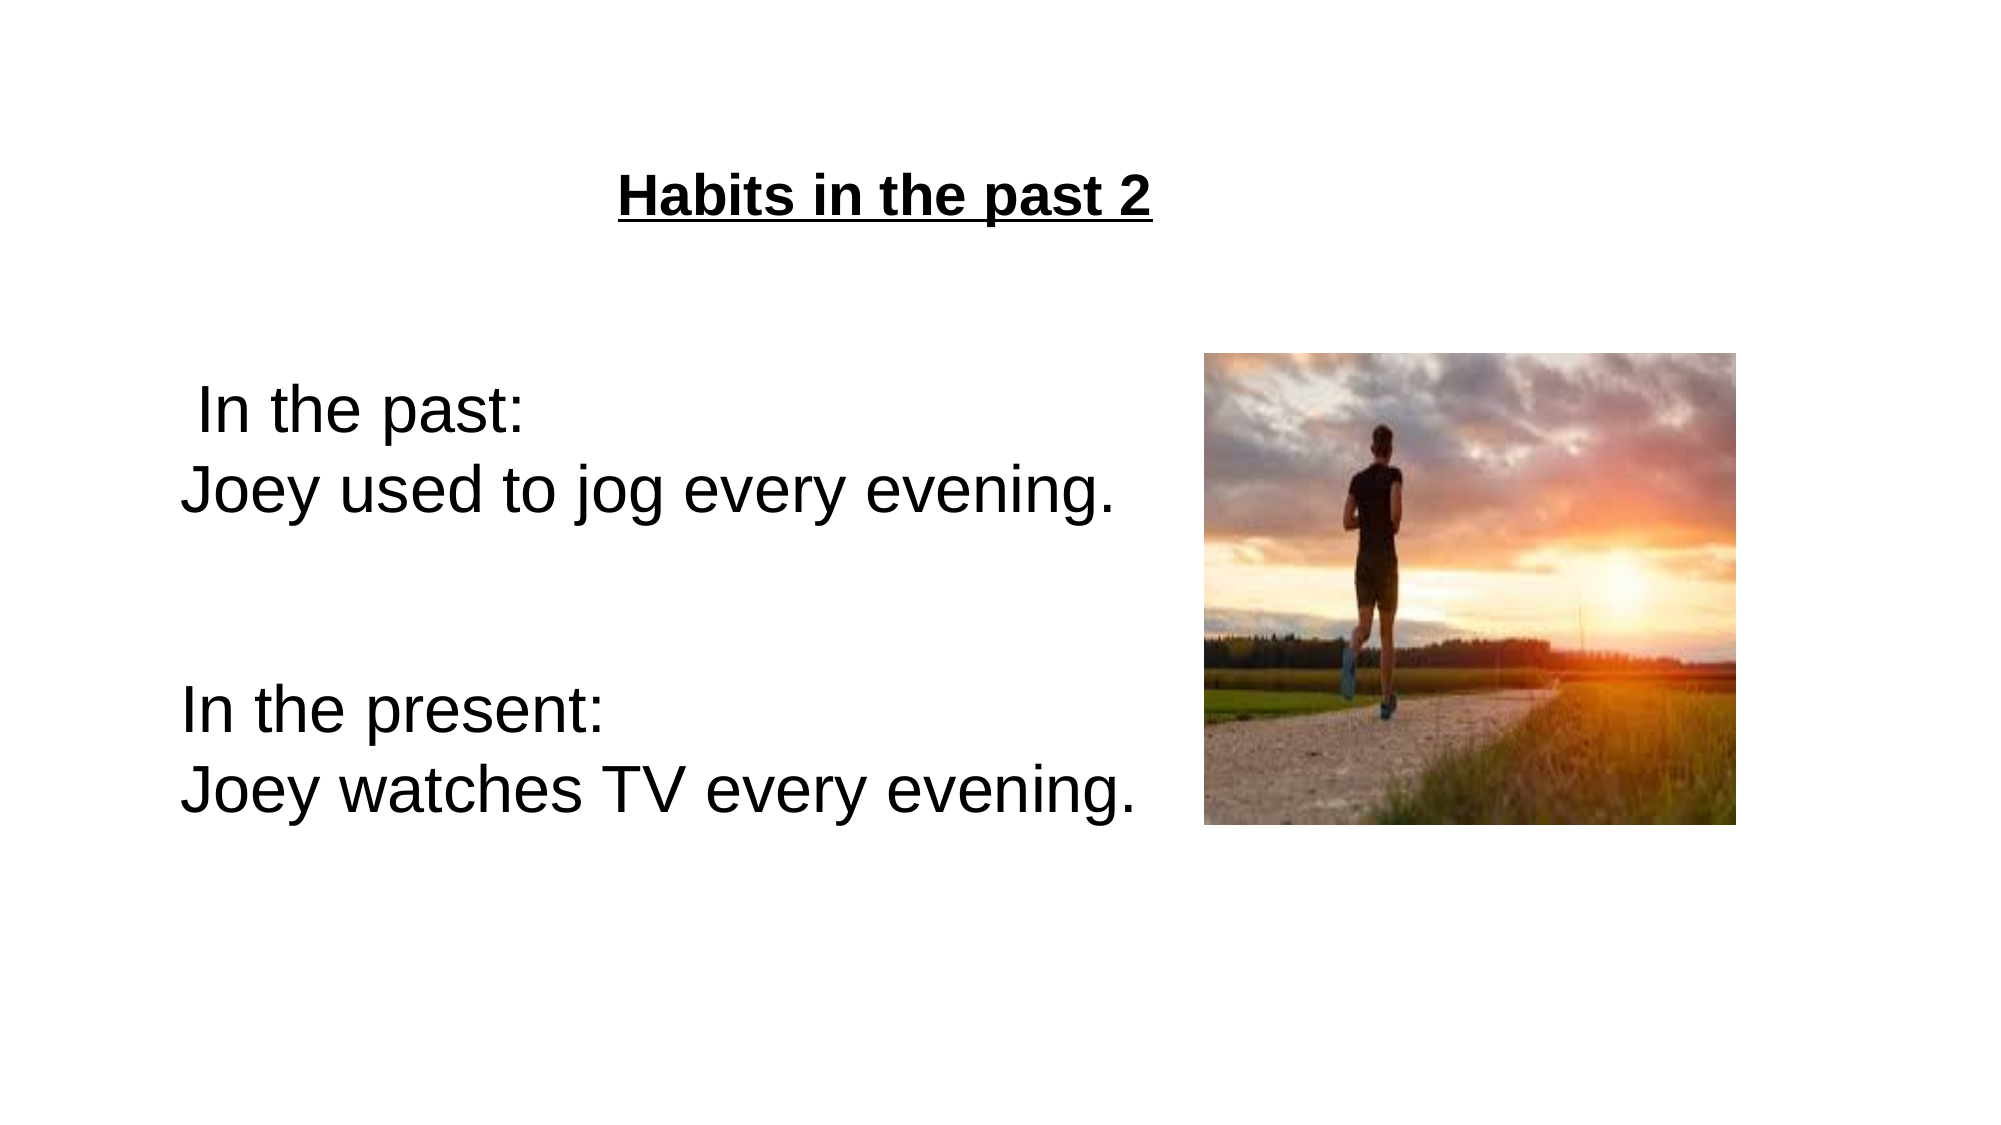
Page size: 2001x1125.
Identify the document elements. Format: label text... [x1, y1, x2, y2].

text_box In the present: Joey watches TV every evening. [165, 658, 1470, 834]
text_box Habits in the past 2 [602, 149, 1359, 235]
text_box In the past: Joey used to jog every evening. [165, 358, 1204, 534]
picture [1204, 353, 1736, 825]
